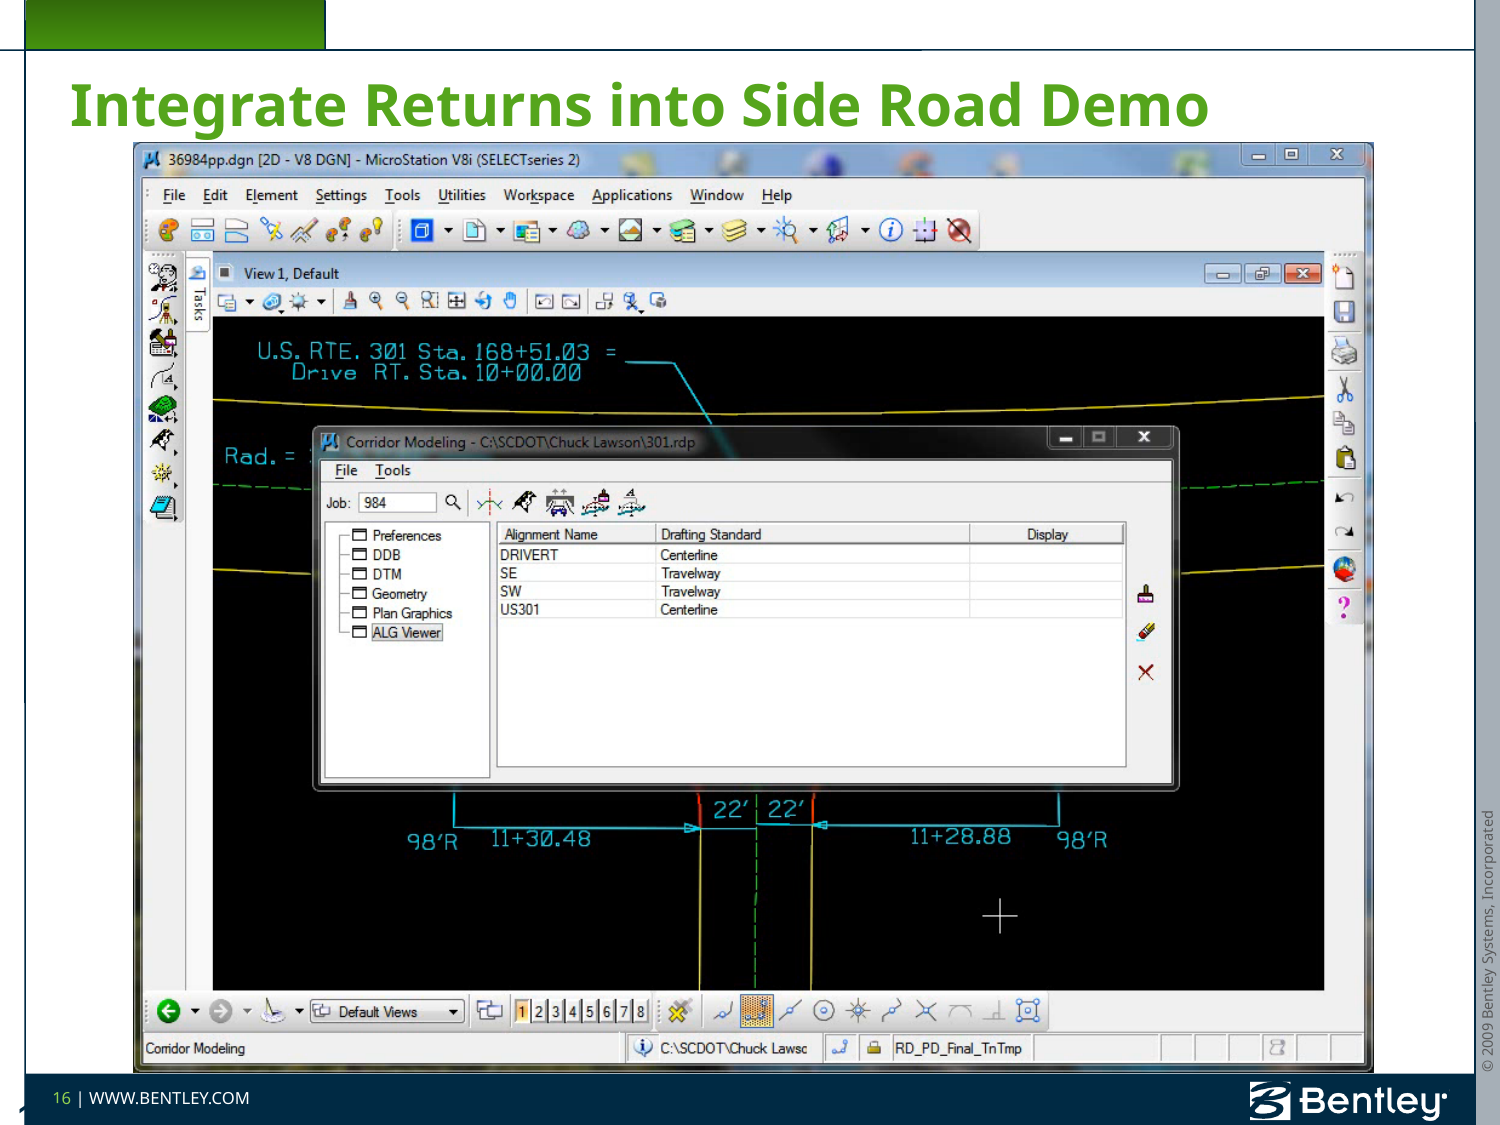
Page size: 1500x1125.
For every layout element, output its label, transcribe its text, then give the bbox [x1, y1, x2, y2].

picture [1250, 1076, 1450, 1125]
slide_number 16 [0, 1081, 488, 1125]
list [132, 141, 1376, 1074]
title Integrate Returns into Side Road Demo [55, 37, 1436, 179]
